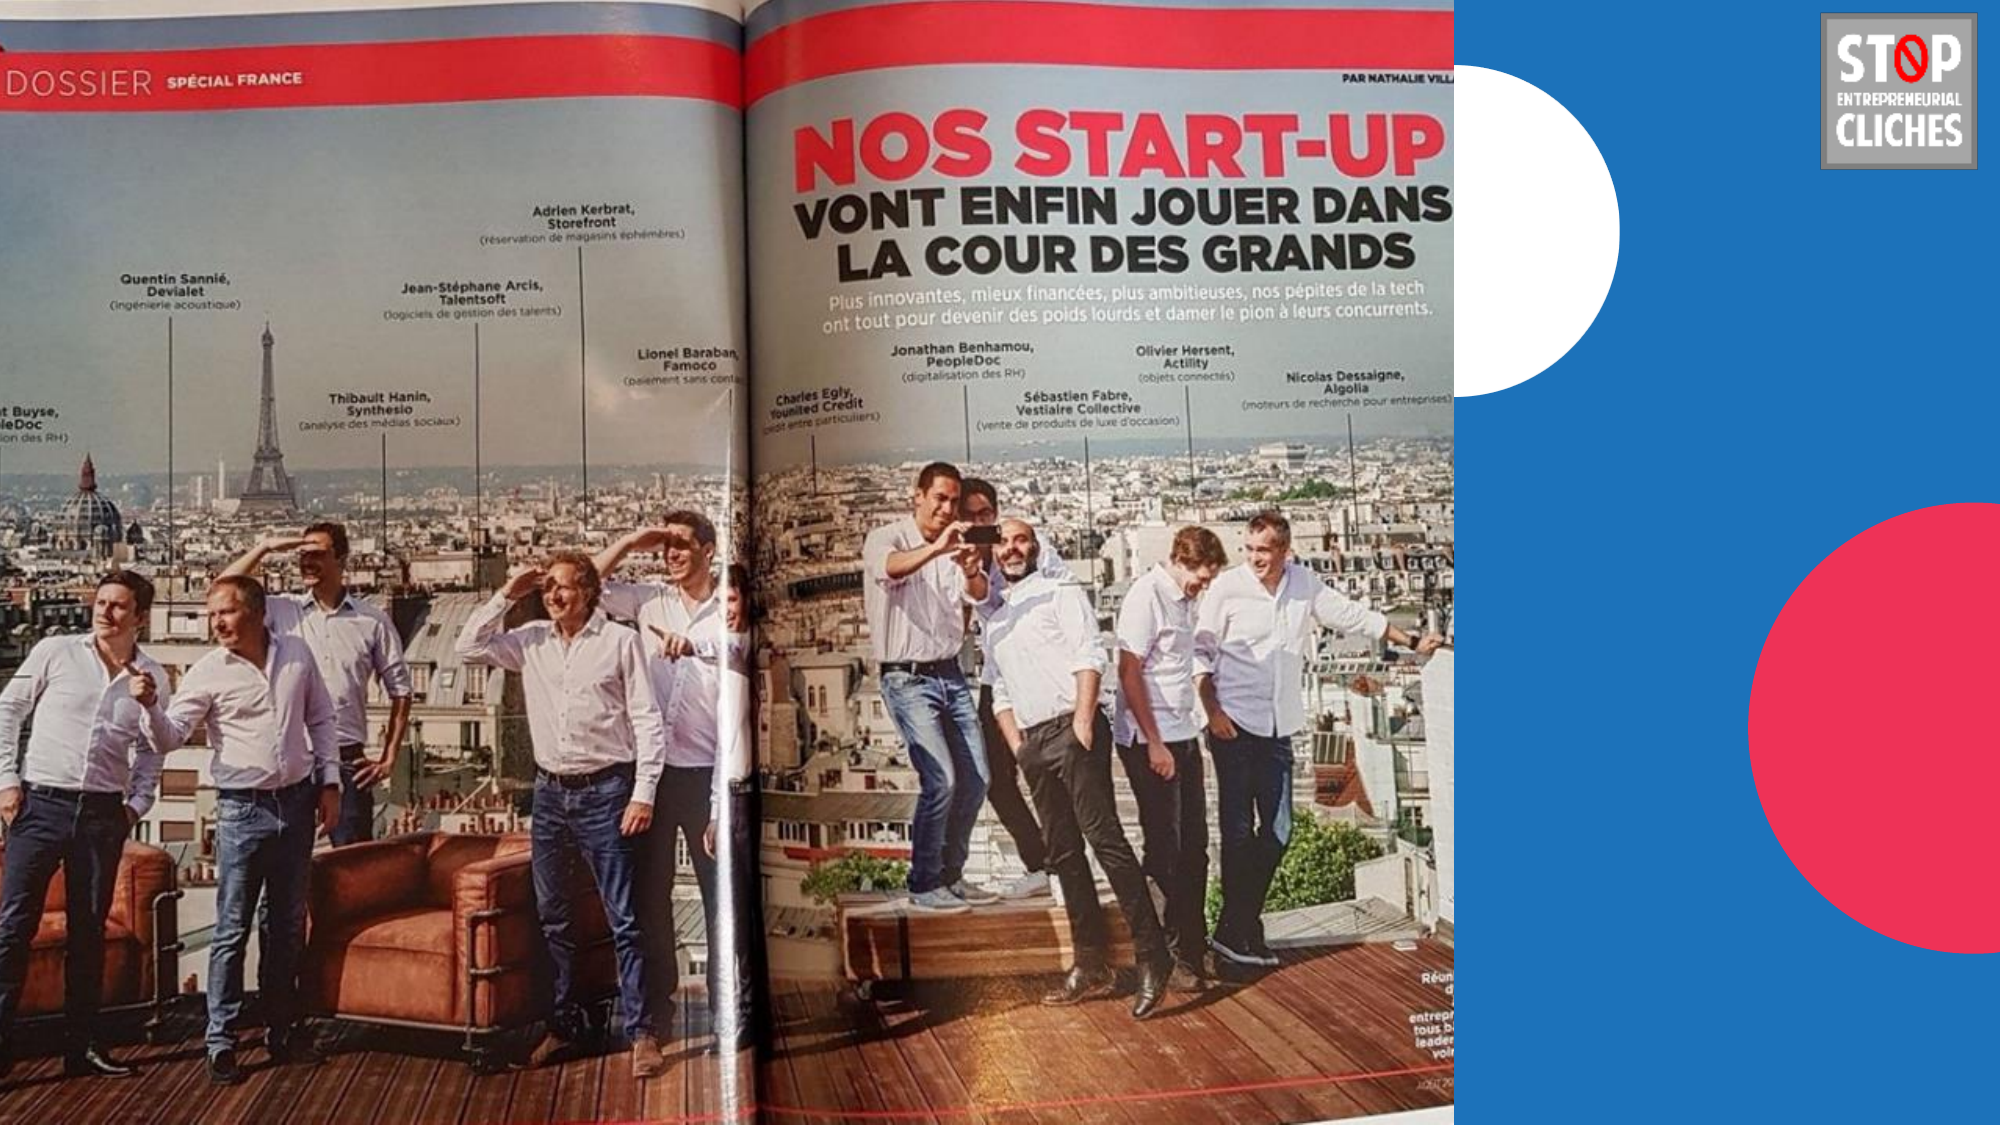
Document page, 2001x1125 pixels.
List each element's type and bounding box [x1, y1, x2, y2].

picture [0, 0, 1620, 1125]
text_box [1455, 0, 2000, 1125]
picture [1799, 0, 2000, 181]
text_box [1747, 501, 2000, 955]
